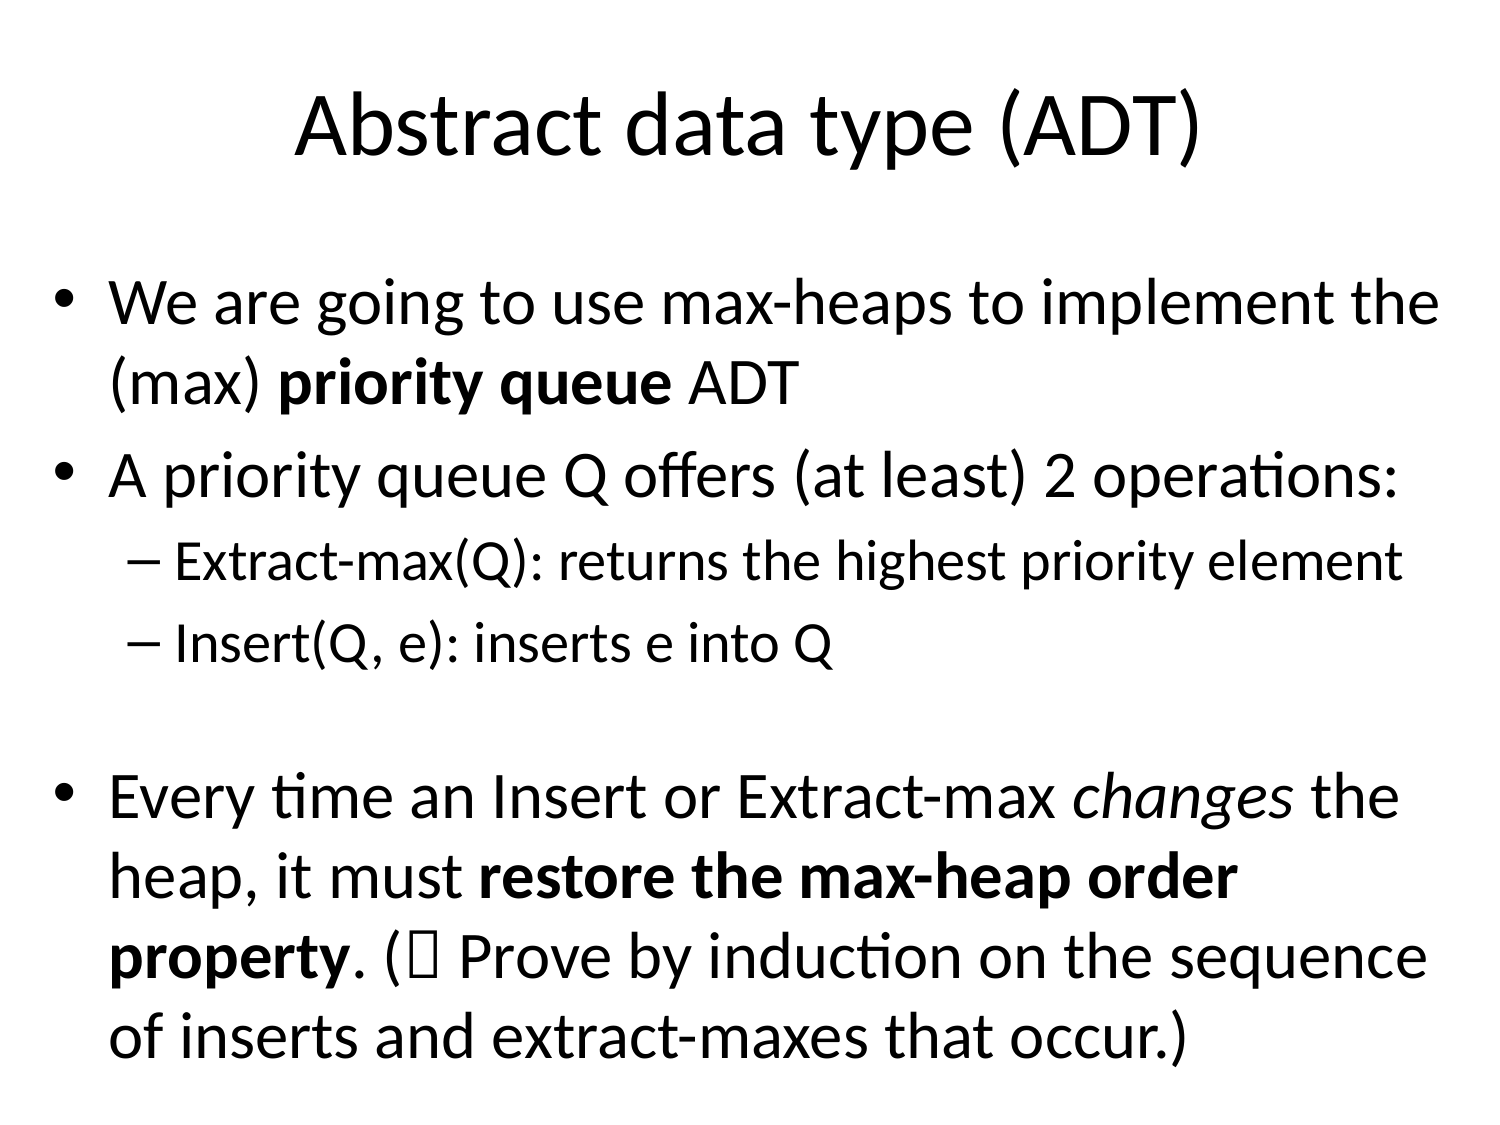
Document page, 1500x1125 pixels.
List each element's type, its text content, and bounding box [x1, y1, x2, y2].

title Abstract data type (ADT) [75, 24, 1425, 213]
list We are going to use max-heaps to implement the (max) priority queue ADT A priority queue Q offers (at least) 2 operations: Extract-max(Q): returns the highest priority element Insert(Q, e): inserts e into Q Every time an Insert or Extract-max changes the heap, it must restore the max-heap order property. ( Prove by induction on the sequence of inserts and extract-maxes that occur.) [37, 249, 1475, 1113]
